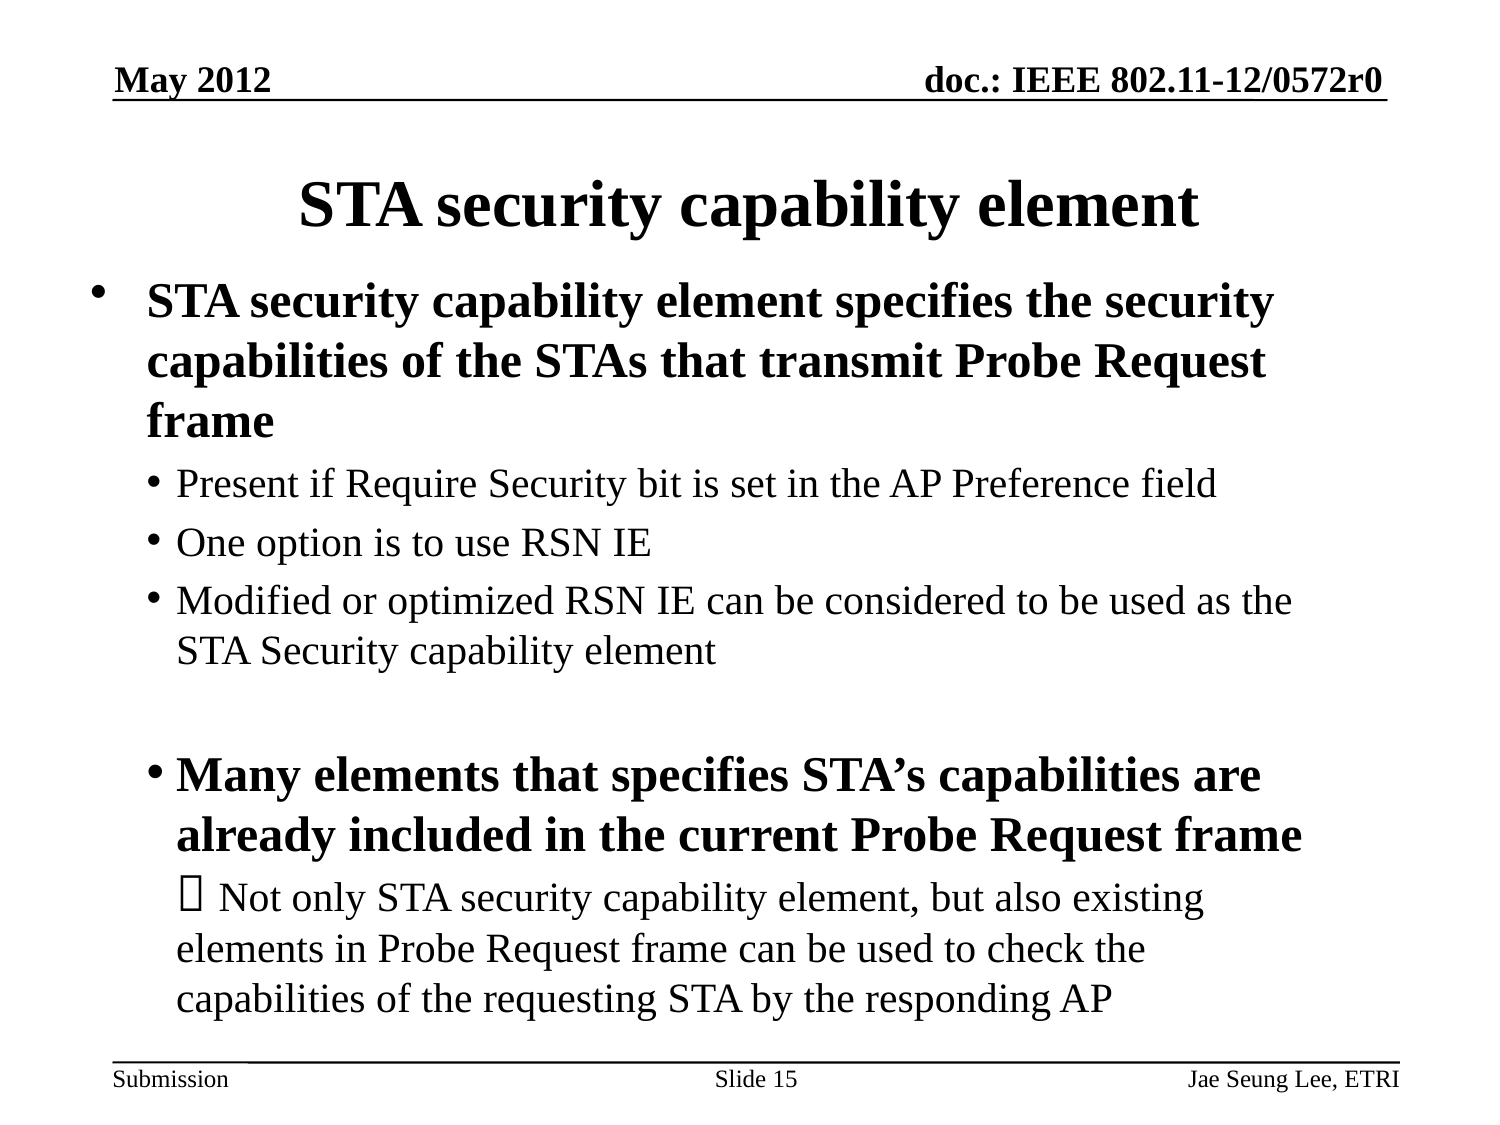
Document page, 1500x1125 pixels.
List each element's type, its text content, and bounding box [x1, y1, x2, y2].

list [118, 224, 1394, 1063]
slide_number Slide 15 [712, 1061, 800, 1093]
title STA security capability element [112, 112, 1388, 288]
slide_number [114, 54, 274, 101]
text_box STA security capability element specifies the security capabilities of the STAs that transmit Probe Request frame Present if Require Security bit is set in the AP Preference field One option is to use RSN IE Modified or optimized RSN IE can be considered to be used as the STA Security capability element Many elements that specifies STA’s capabilities are already included in the current Probe Request frame  Not only STA security capability element, but also existing elements in Probe Request frame can be used to check the capabilities of the requesting STA by the responding AP [75, 200, 1351, 550]
text_box Jae Seung Lee, ETRI [1187, 1062, 1401, 1093]
